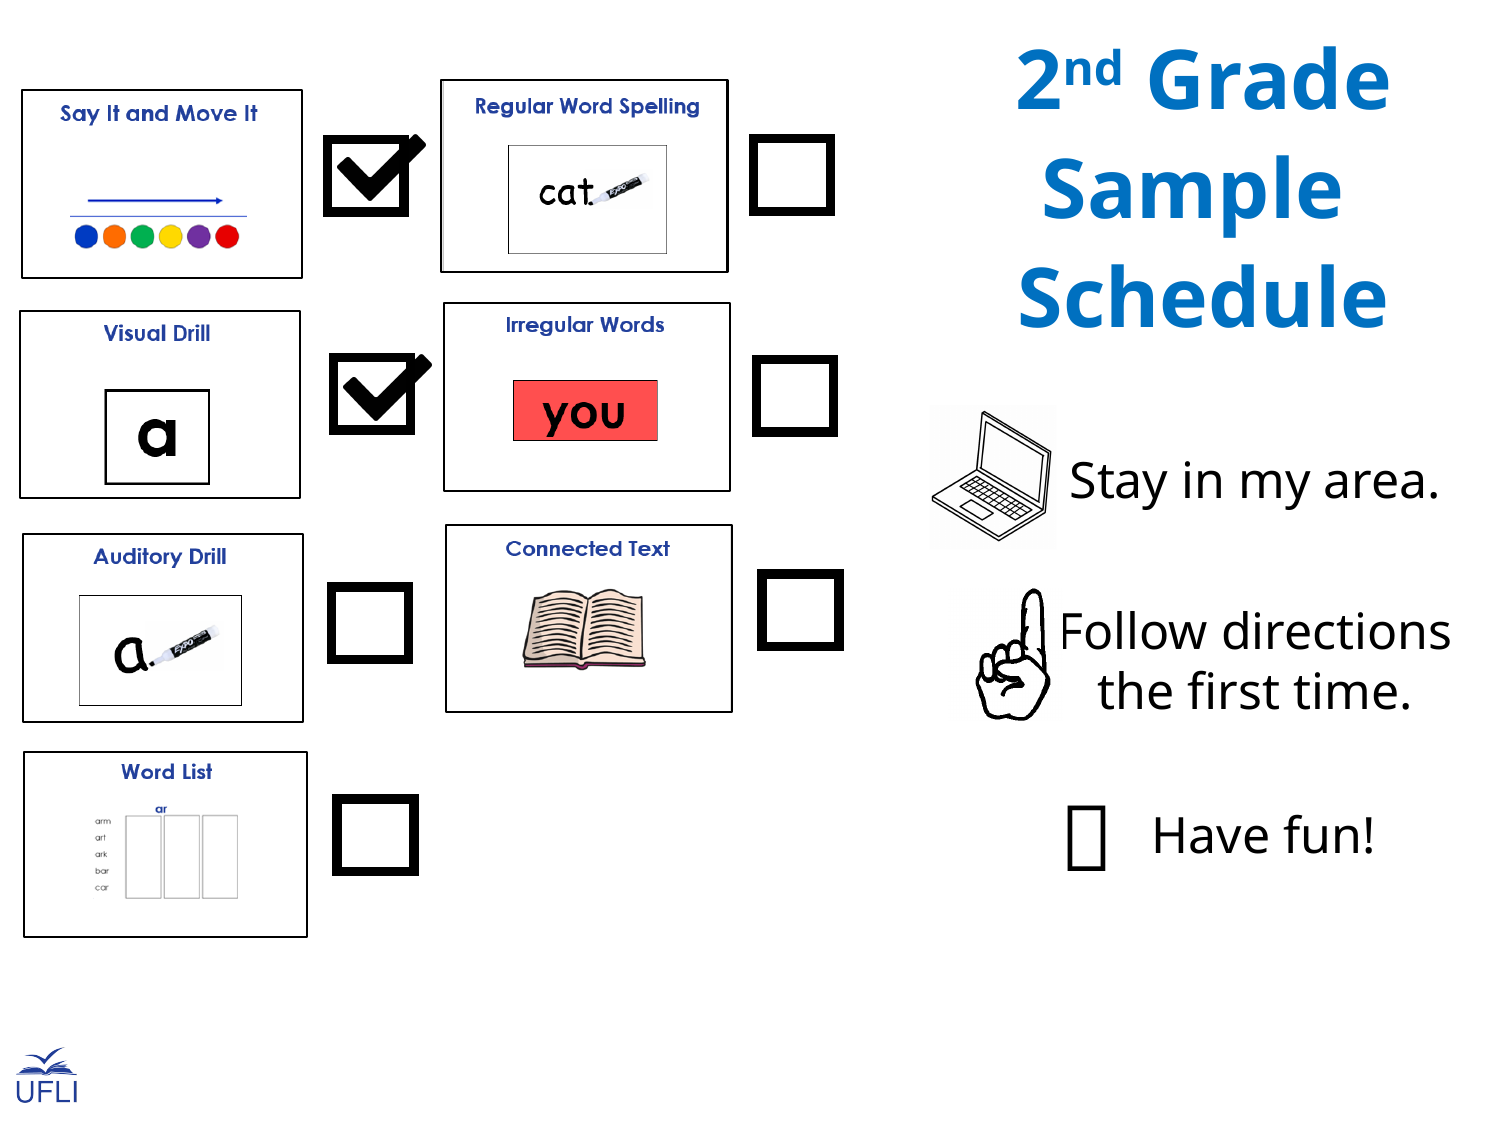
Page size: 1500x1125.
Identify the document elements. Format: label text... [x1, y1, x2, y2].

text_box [445, 303, 834, 490]
picture [343, 343, 432, 432]
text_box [441, 80, 831, 271]
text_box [24, 535, 409, 721]
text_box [22, 90, 405, 277]
text_box 2nd Grade Sample Schedule [927, 10, 1480, 355]
picture [337, 123, 426, 212]
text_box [929, 405, 1476, 899]
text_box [24, 753, 414, 937]
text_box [20, 311, 411, 498]
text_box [447, 525, 839, 712]
picture [12, 1045, 81, 1106]
